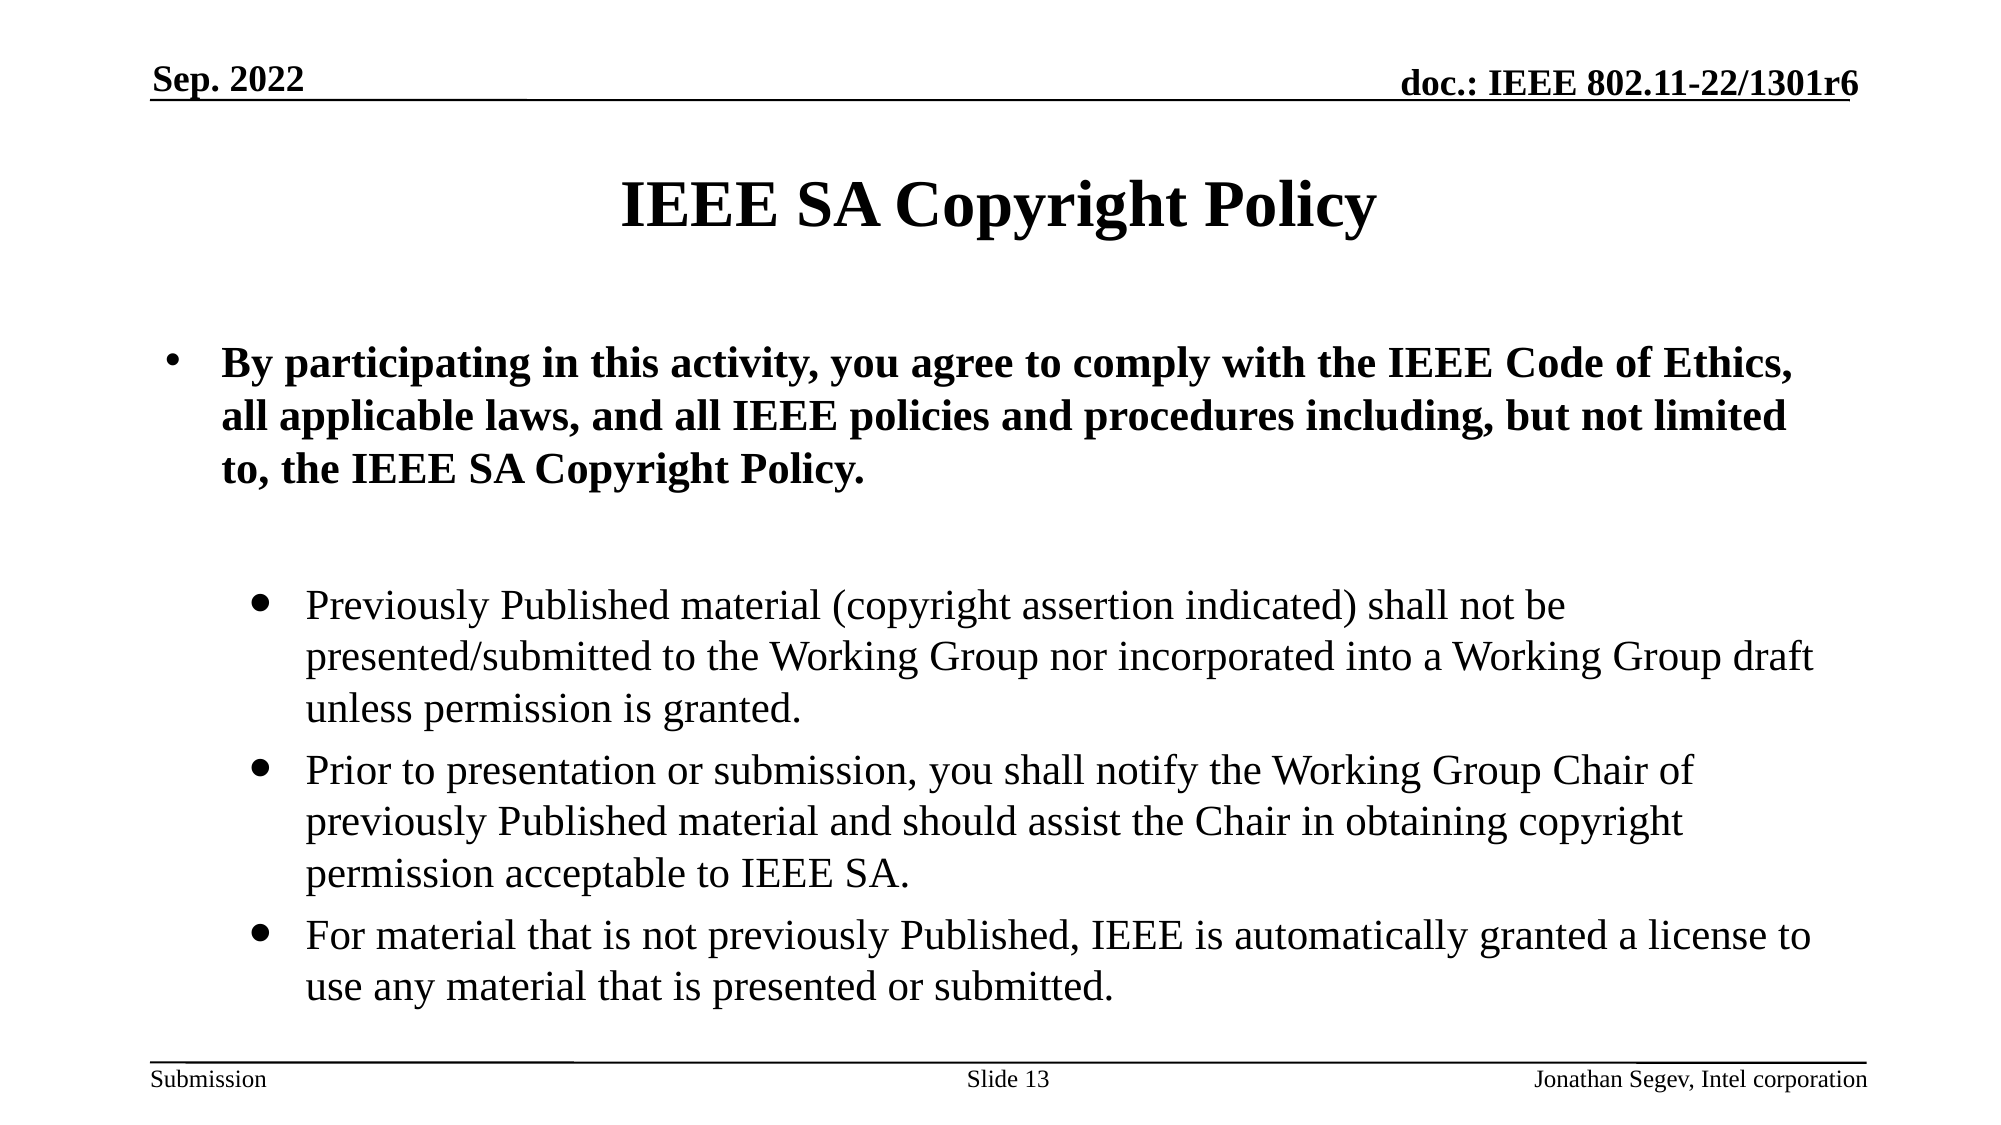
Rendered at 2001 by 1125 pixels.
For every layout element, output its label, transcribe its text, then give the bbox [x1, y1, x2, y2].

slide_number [152, 54, 563, 100]
title IEEE SA Copyright Policy [149, 112, 1850, 288]
slide_number Slide 13 [950, 1061, 1067, 1123]
footer Jonathan Segev, Intel corporation [1171, 1061, 1869, 1093]
list By participating in this activity, you agree to comply with the IEEE Code of Ethics, all applicable laws, and all IEEE policies and procedures including, but not limited to, the IEEE SA Copyright Policy. Previously Published material (copyright assertion indicated) shall not be presented/submitted to the Working Group nor incorporated into a Working Group draft unless permission is granted. Prior to presentation or submission, you shall notify the Working Group Chair of previously Published material and should assist the Chair in obtaining copyright permission acceptable to IEEE SA. For material that is not previously Published, IEEE is automatically granted a license to use any material that is presented or submitted. [149, 324, 1850, 1000]
